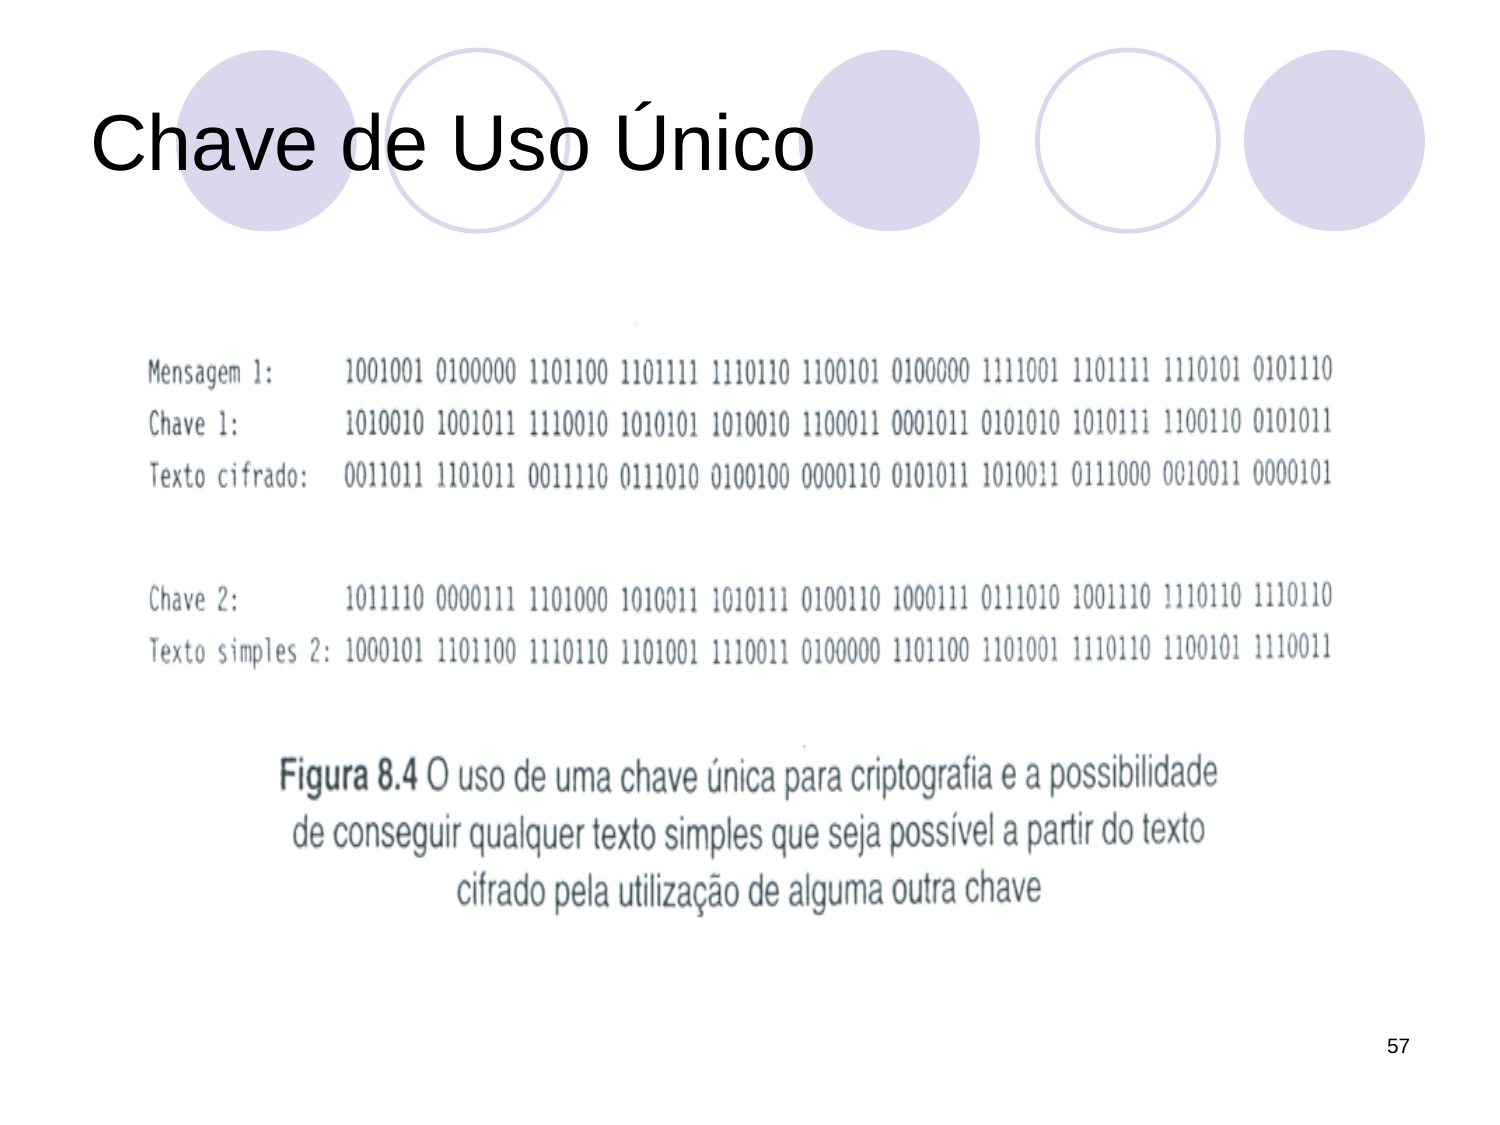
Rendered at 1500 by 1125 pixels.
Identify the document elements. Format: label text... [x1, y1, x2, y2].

title Chave de Uso Único [74, 44, 1426, 233]
slide_number 57 [1074, 1024, 1426, 1101]
picture [93, 281, 1419, 997]
